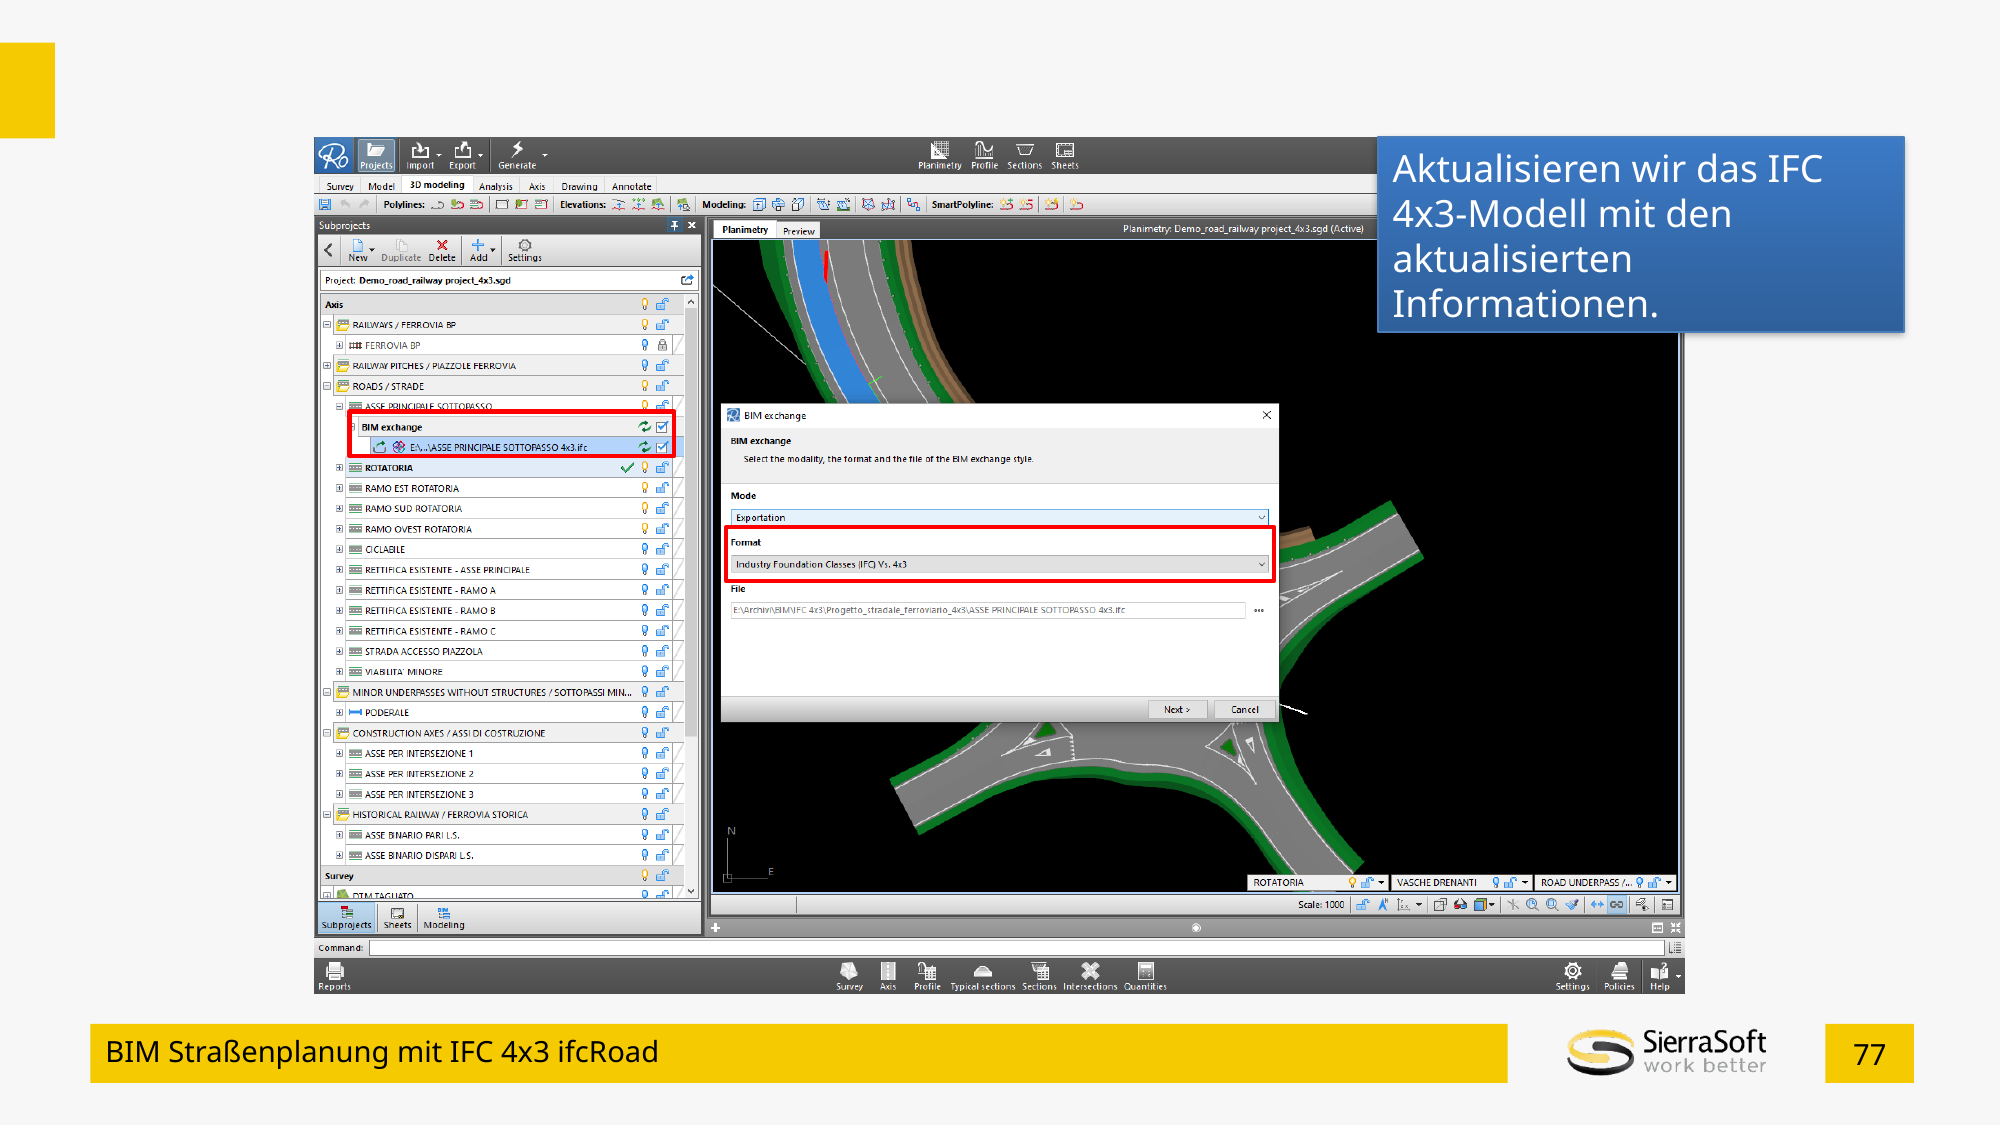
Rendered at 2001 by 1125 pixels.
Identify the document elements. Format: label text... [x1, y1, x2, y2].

footer BIM Straßenplanung mit IFC 4x3 ifcRoad [90, 1023, 1473, 1083]
slide_number 77 [1825, 1024, 1914, 1084]
text_box Aktualisieren wir das IFC 4x3-Modell mit den aktualisierten Informationen. [1686, 136, 1905, 333]
picture [314, 136, 1686, 994]
picture [1567, 1028, 1766, 1076]
